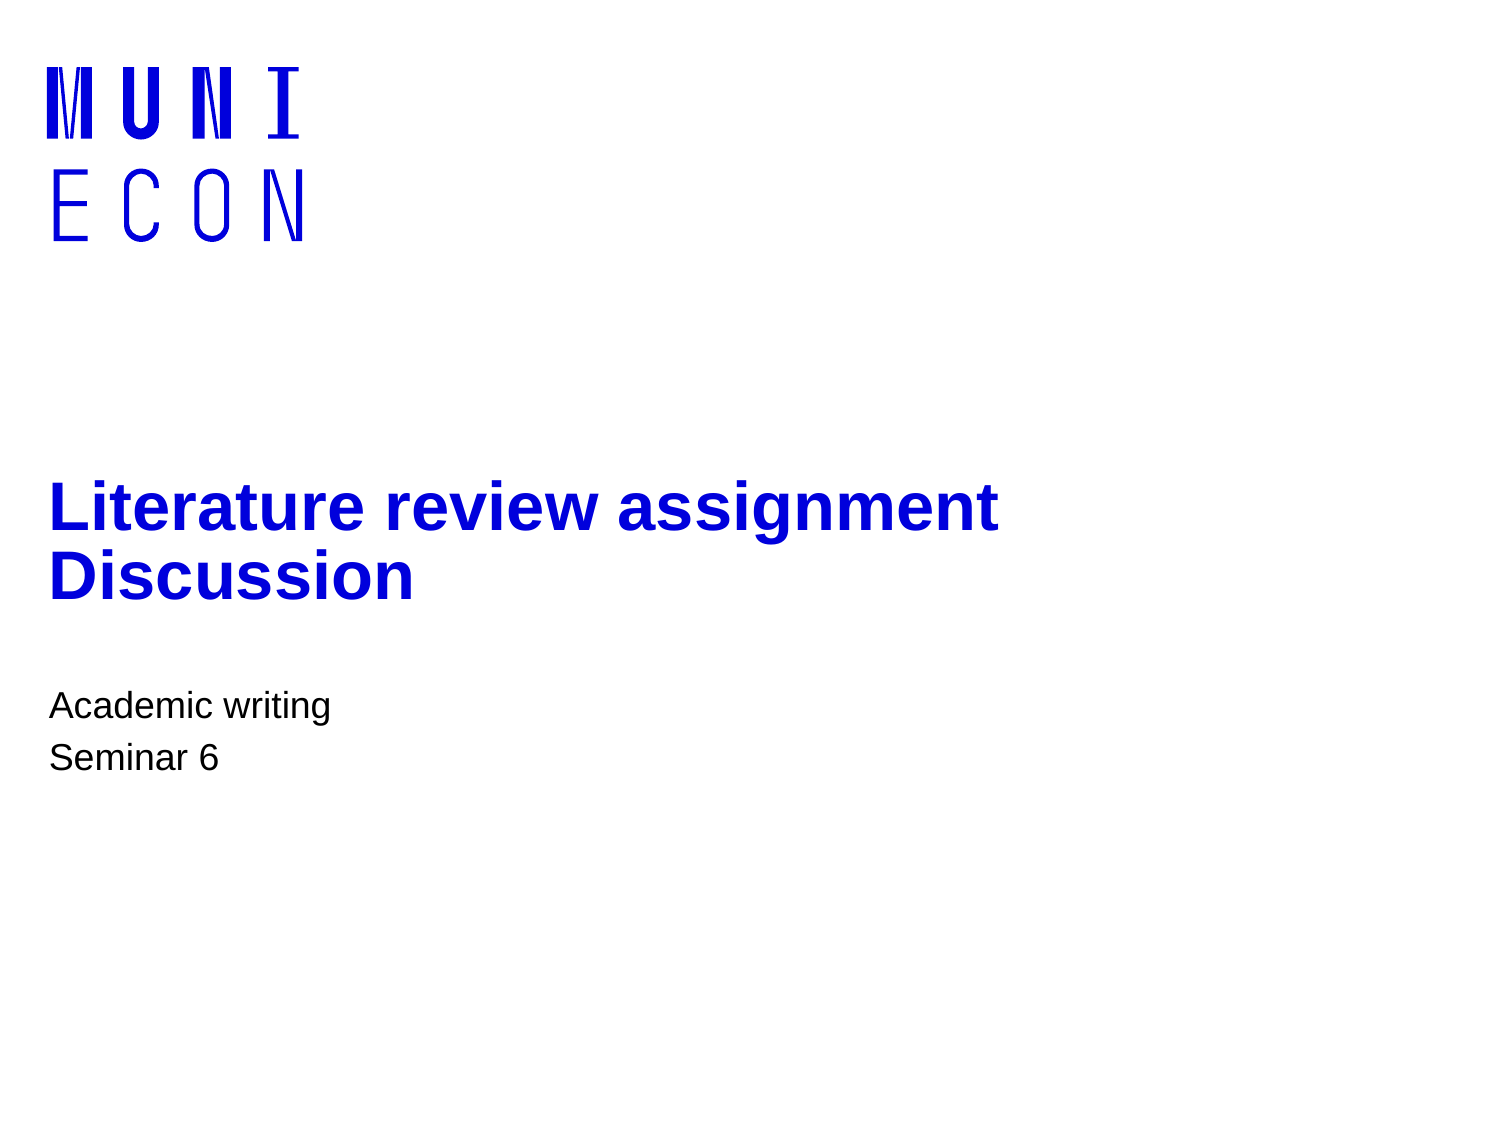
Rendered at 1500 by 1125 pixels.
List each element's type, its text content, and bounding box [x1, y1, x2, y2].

title Literature review assignment Discussion [49, 475, 1447, 668]
subtitle Academic writing Seminar 6 [49, 675, 1447, 790]
